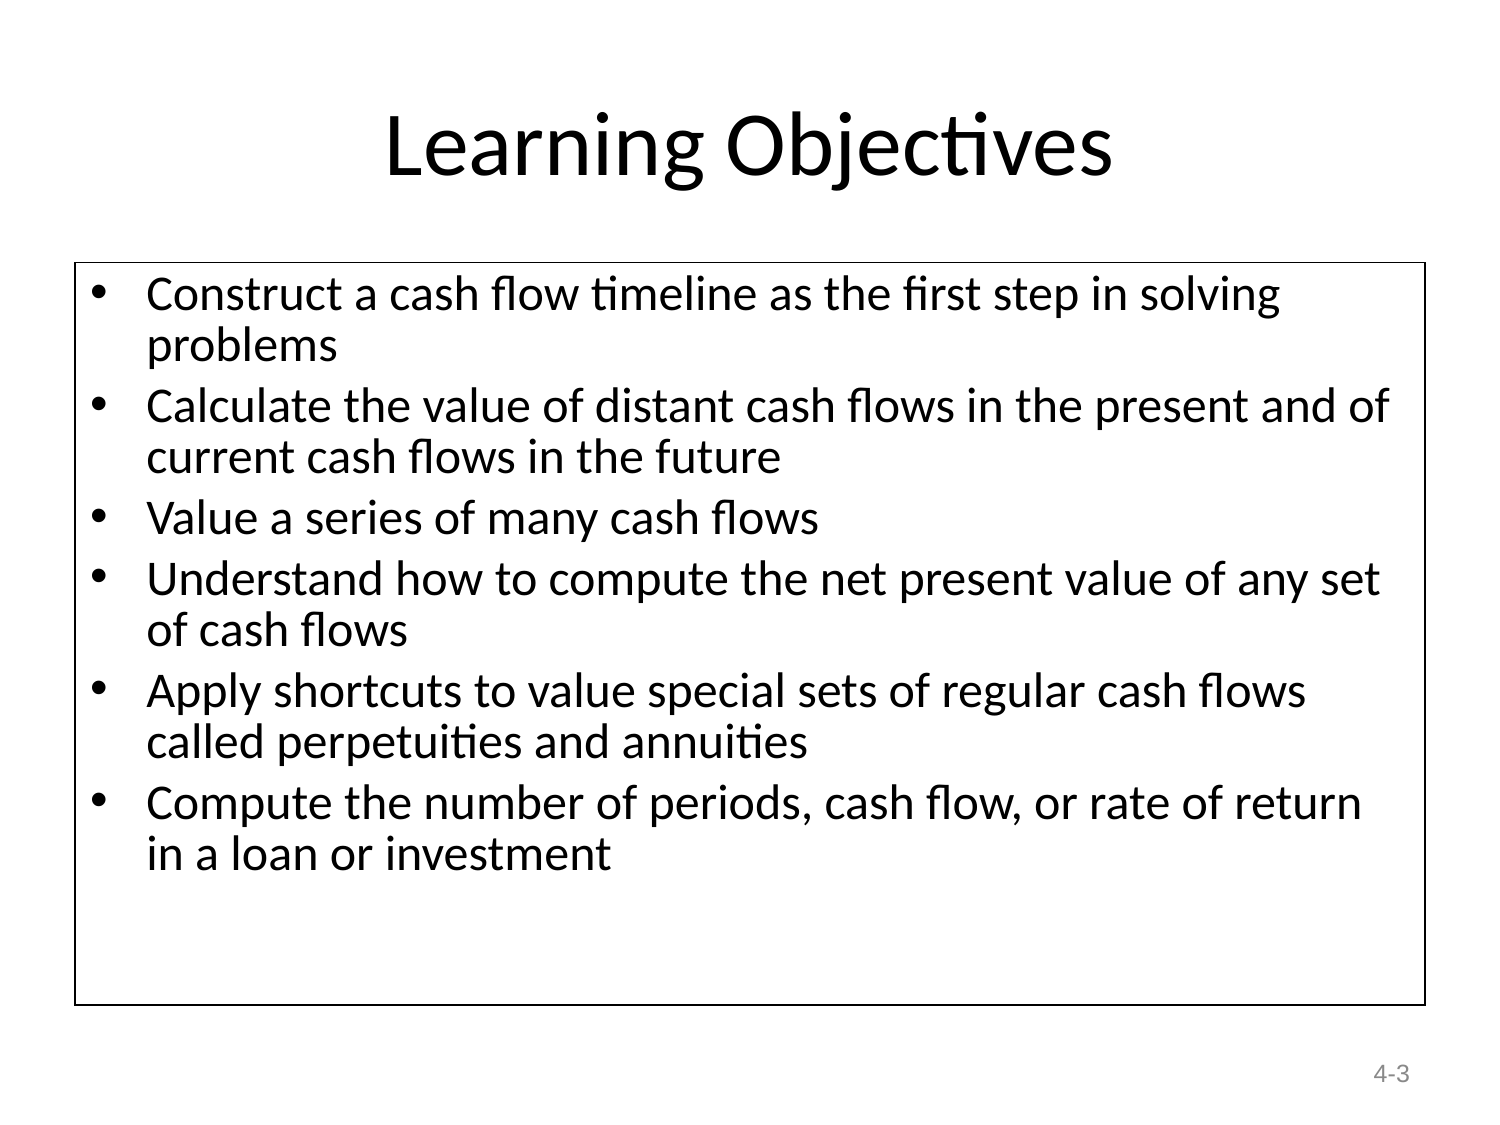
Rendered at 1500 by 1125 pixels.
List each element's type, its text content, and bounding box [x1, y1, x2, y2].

list Construct a cash flow timeline as the first step in solving problems Calculate the value of distant cash flows in the present and of current cash flows in the future Value a series of many cash flows Understand how to compute the net present value of any set of cash flows Apply shortcuts to value special sets of regular cash flows called perpetuities and annuities Compute the number of periods, cash flow, or rate of return in a loan or investment [74, 262, 1426, 1006]
title Learning Objectives [74, 44, 1426, 233]
slide_number 4-3 [1074, 1042, 1425, 1103]
